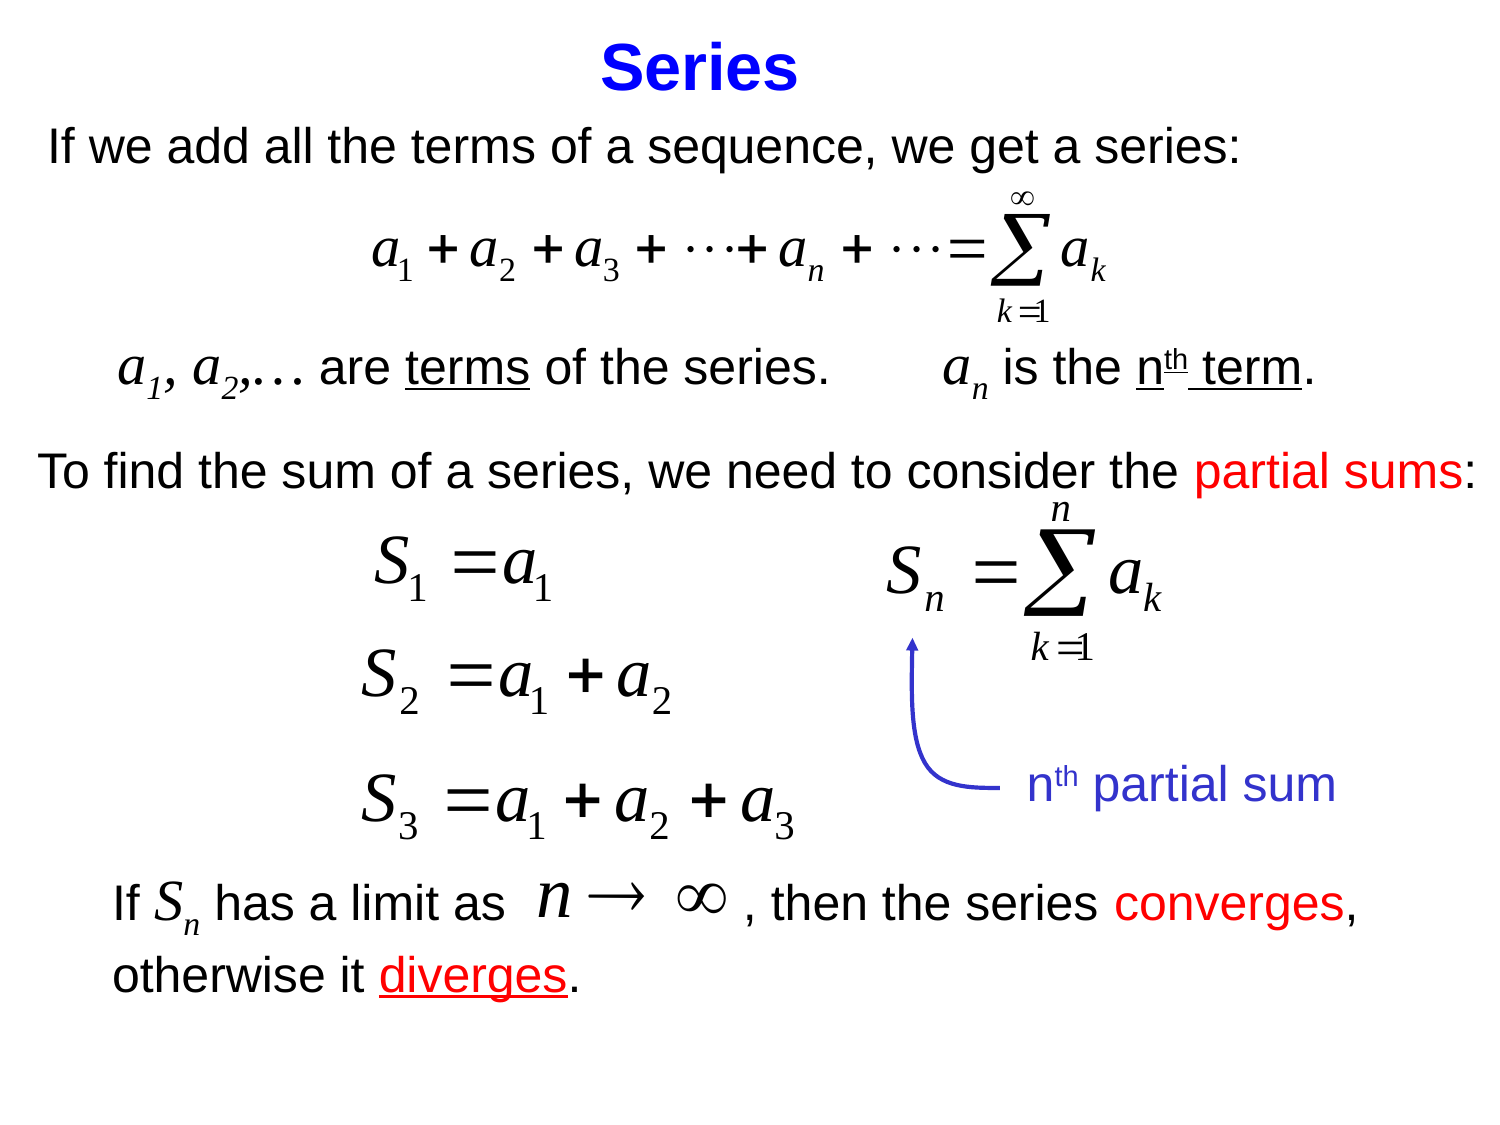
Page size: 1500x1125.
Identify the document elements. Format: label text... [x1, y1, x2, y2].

text_box Series [575, 16, 825, 112]
text_box To find the sum of a series, we need to consider the partial sums: [22, 430, 1493, 506]
text_box nth partial sum [1011, 744, 1353, 820]
text_box an is the nth term. [927, 319, 1332, 414]
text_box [97, 854, 1376, 1001]
text_box a1, a2,… are terms of the series. [102, 319, 846, 414]
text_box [362, 168, 1126, 336]
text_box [362, 512, 563, 620]
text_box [349, 750, 810, 853]
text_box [349, 625, 686, 732]
text_box [911, 683, 1000, 789]
text_box If we add all the terms of a sequence, we get a series: [32, 106, 1258, 182]
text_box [874, 475, 1187, 676]
